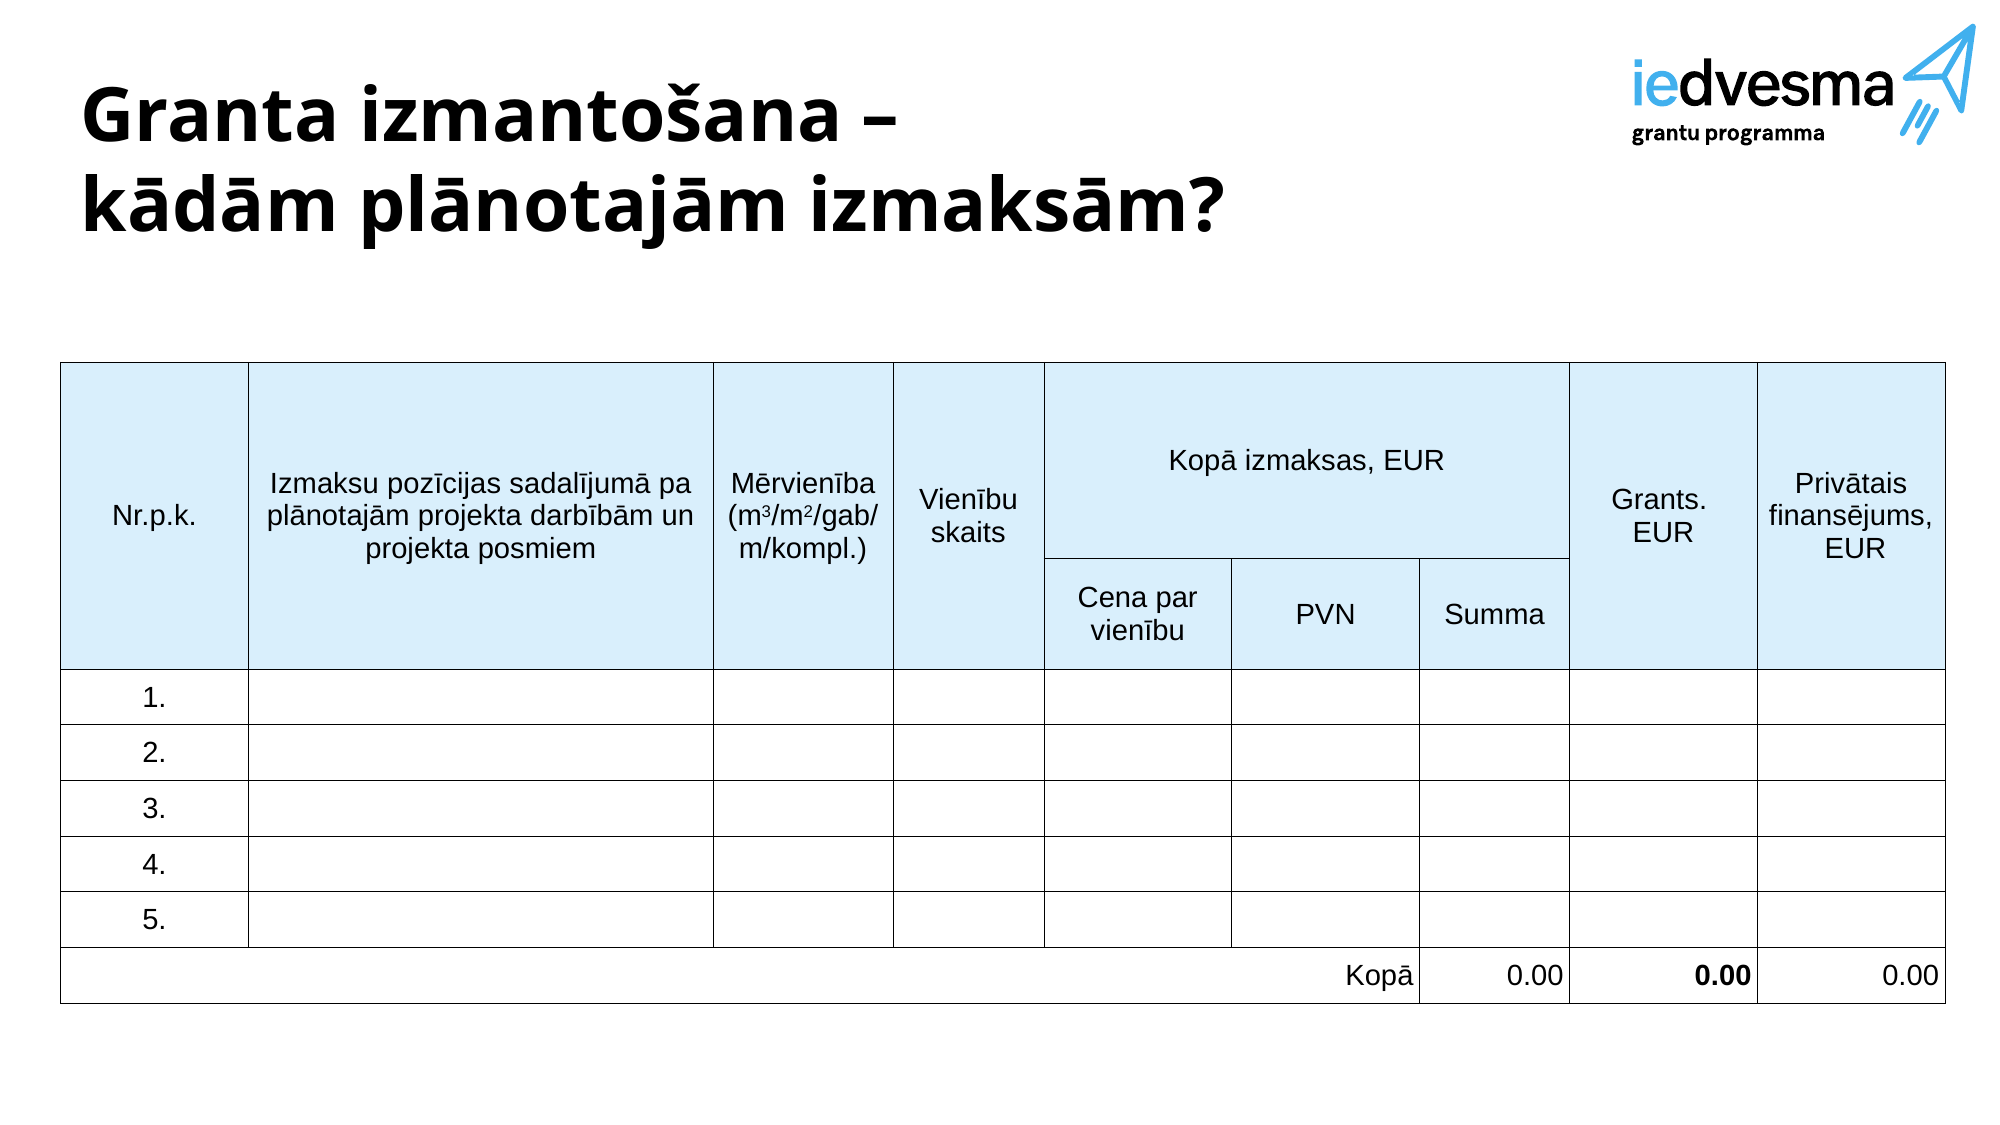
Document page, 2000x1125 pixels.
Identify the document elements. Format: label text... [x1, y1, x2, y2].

table_cell [1420, 892, 1569, 947]
table_cell [1570, 670, 1757, 724]
table_cell 5. [61, 892, 248, 947]
table_cell [249, 670, 713, 724]
table_cell [1420, 837, 1569, 891]
table_cell 4. [61, 837, 248, 891]
table_cell Summa [1420, 559, 1569, 669]
table_cell [714, 892, 893, 947]
table_cell [1758, 781, 1945, 836]
table_cell [249, 725, 713, 780]
table_cell [1570, 837, 1757, 891]
table_cell [1232, 892, 1419, 947]
table_cell [1045, 670, 1231, 724]
table_header Kopā izmaksas, EUR [1045, 363, 1569, 558]
table_cell [1758, 670, 1945, 724]
table_header Privātais finansējums, EUR [1758, 363, 1945, 669]
table_cell [1420, 725, 1569, 780]
table_cell 1. [61, 670, 248, 724]
table_cell 2. [61, 725, 248, 780]
table_cell [249, 837, 713, 891]
table_header Izmaksu pozīcijas sadalījumā pa plānotajām projekta darbībām un projekta posmiem [249, 363, 713, 669]
table_header Mērvienība (m3/m2/gab/m/kompl.) [714, 363, 893, 669]
table_cell [714, 725, 893, 780]
table_cell [894, 781, 1044, 836]
table_cell [1045, 837, 1231, 891]
table_header Nr.p.k. [61, 363, 248, 669]
table_cell 0.00 [1758, 948, 1945, 1003]
table_cell [1420, 670, 1569, 724]
table_cell [714, 837, 893, 891]
table_cell Cena par vienību [1045, 559, 1231, 669]
table_cell [1570, 725, 1757, 780]
table_cell [1232, 781, 1419, 836]
table_cell [1045, 725, 1231, 780]
table_cell Kopā [61, 948, 1419, 1003]
table_header Grants. EUR [1570, 363, 1757, 669]
table_cell [894, 670, 1044, 724]
table_cell [1420, 781, 1569, 836]
table_cell [894, 837, 1044, 891]
table_cell [249, 781, 713, 836]
table_cell PVN [1232, 559, 1419, 669]
table_cell [249, 892, 713, 947]
table_cell 0.00 [1570, 948, 1757, 1003]
table_header Vienību skaits [894, 363, 1044, 669]
table_cell [1758, 725, 1945, 780]
table_cell [1570, 781, 1757, 836]
table_cell [714, 781, 893, 836]
table_cell [1232, 670, 1419, 724]
table_cell [1758, 892, 1945, 947]
picture [1631, 23, 1977, 146]
table_cell [894, 892, 1044, 947]
table_cell [1758, 837, 1945, 891]
table_cell [714, 670, 893, 724]
table_cell [1232, 725, 1419, 780]
table_cell [894, 725, 1044, 780]
table_cell [1232, 837, 1419, 891]
table_cell [1570, 892, 1757, 947]
text_box Granta izmantošana – kādām plānotajām izmaksām? [80, 25, 1345, 212]
table_cell [1045, 892, 1231, 947]
table_cell [1045, 781, 1231, 836]
table_cell 3. [61, 781, 248, 836]
table_cell 0.00 [1420, 948, 1569, 1003]
